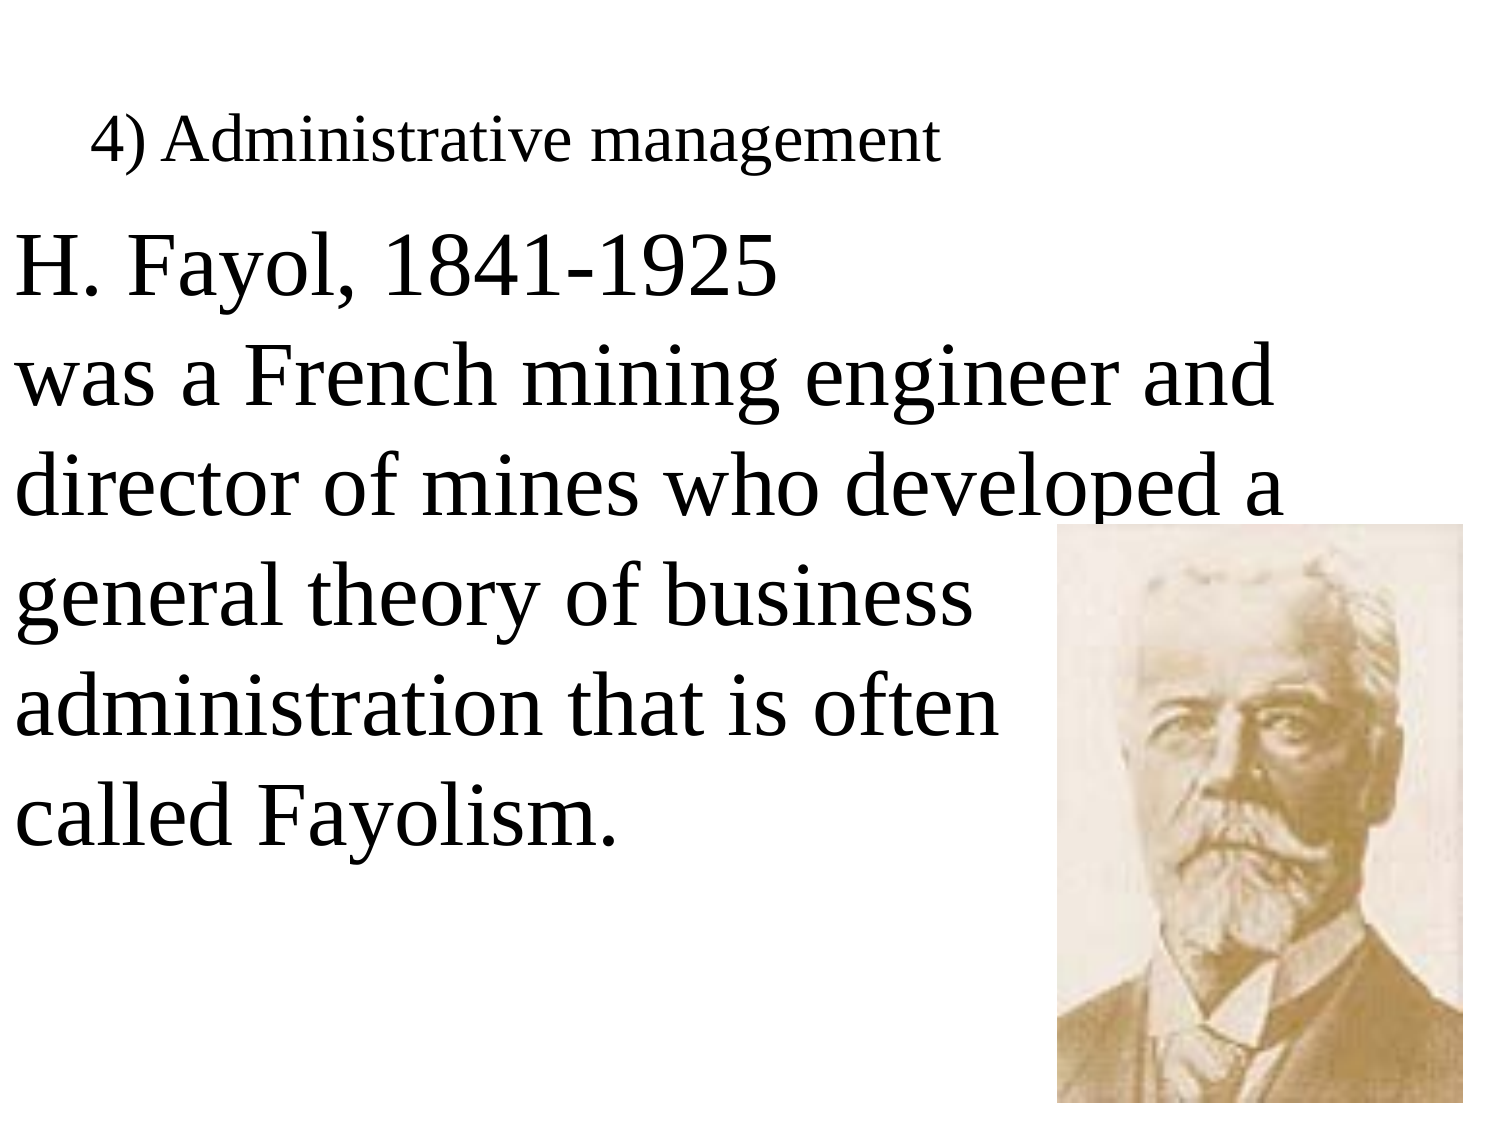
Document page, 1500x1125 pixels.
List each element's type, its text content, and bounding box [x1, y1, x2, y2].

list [1057, 524, 1463, 1103]
title 4) Administrative management [75, 45, 1425, 234]
text_box H. Fayol, 1841-1925 was a French mining engineer and director of mines who developed a general theory of business administration that is often called Fayolism. [0, 196, 1350, 953]
